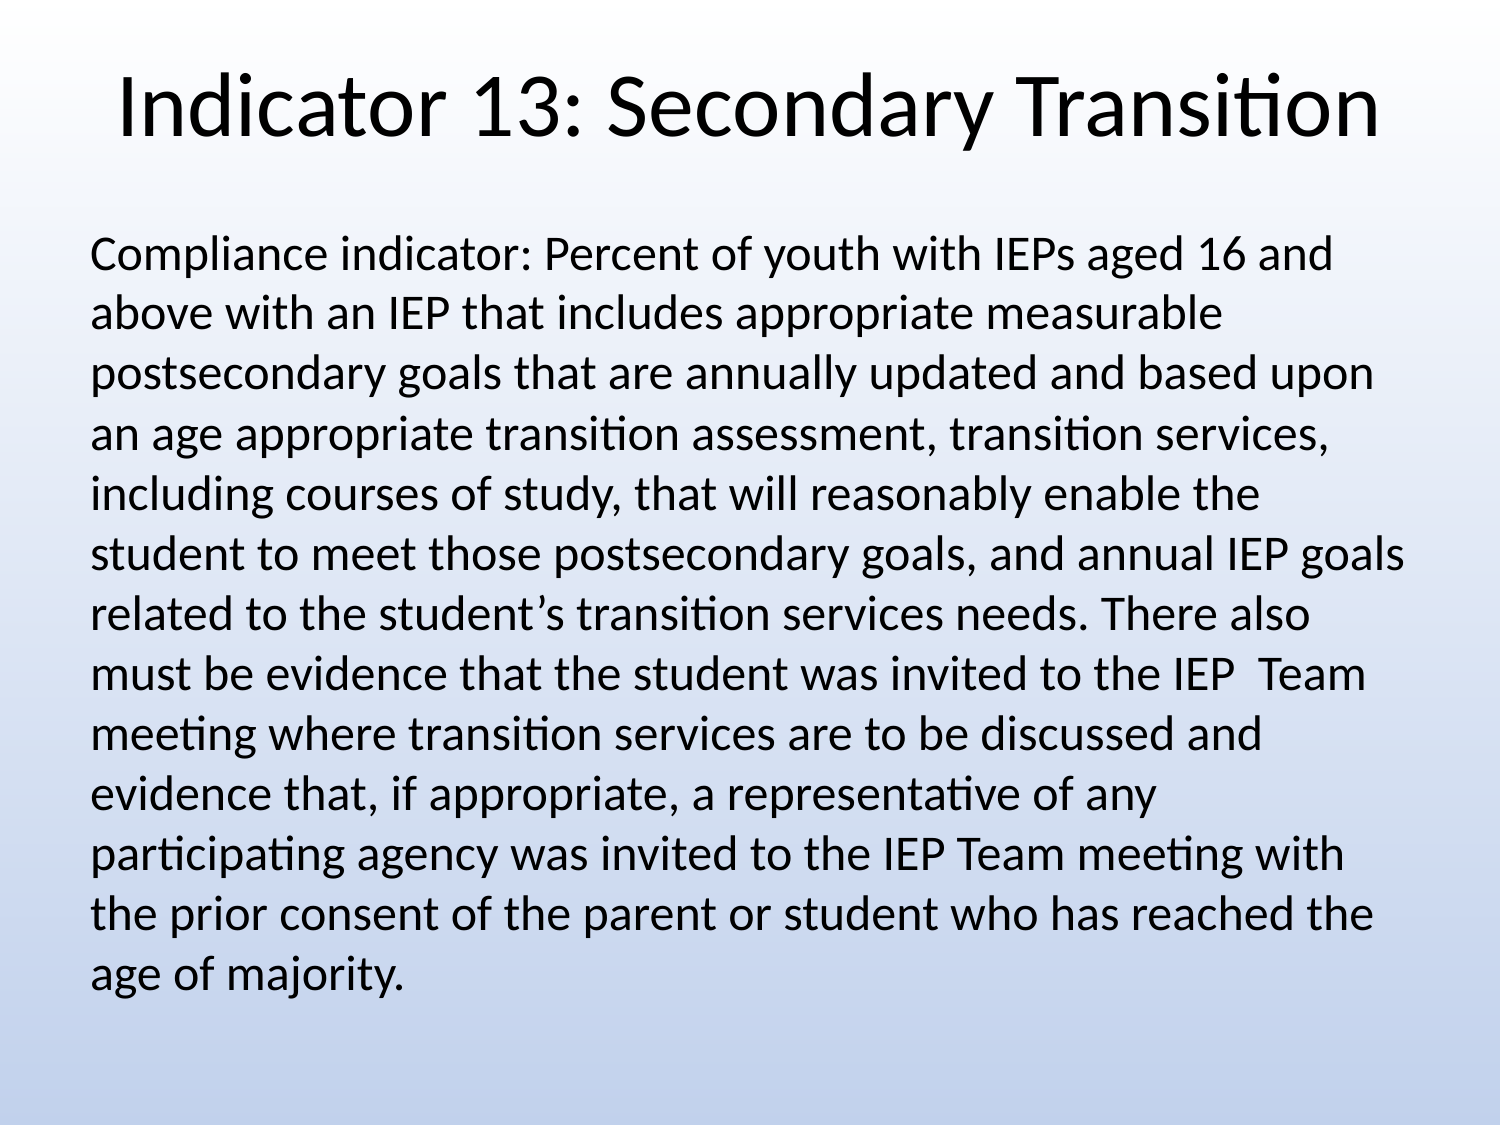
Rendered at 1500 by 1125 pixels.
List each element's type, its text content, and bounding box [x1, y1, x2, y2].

list Compliance indicator: Percent of youth with IEPs aged 16 and above with an IEP that includes appropriate measurable postsecondary goals that are annually updated and based upon an age appropriate transition assessment, transition services, including courses of study, that will reasonably enable the student to meet those postsecondary goals, and annual IEP goals related to the student’s transition services needs. There also must be evidence that the student was invited to the IEP Team meeting where transition services are to be discussed and evidence that, if appropriate, a representative of any participating agency was invited to the IEP Team meeting with the prior consent of the parent or student who has reached the age of majority. [75, 212, 1425, 963]
title Indicator 13: Secondary Transition [75, 24, 1425, 175]
